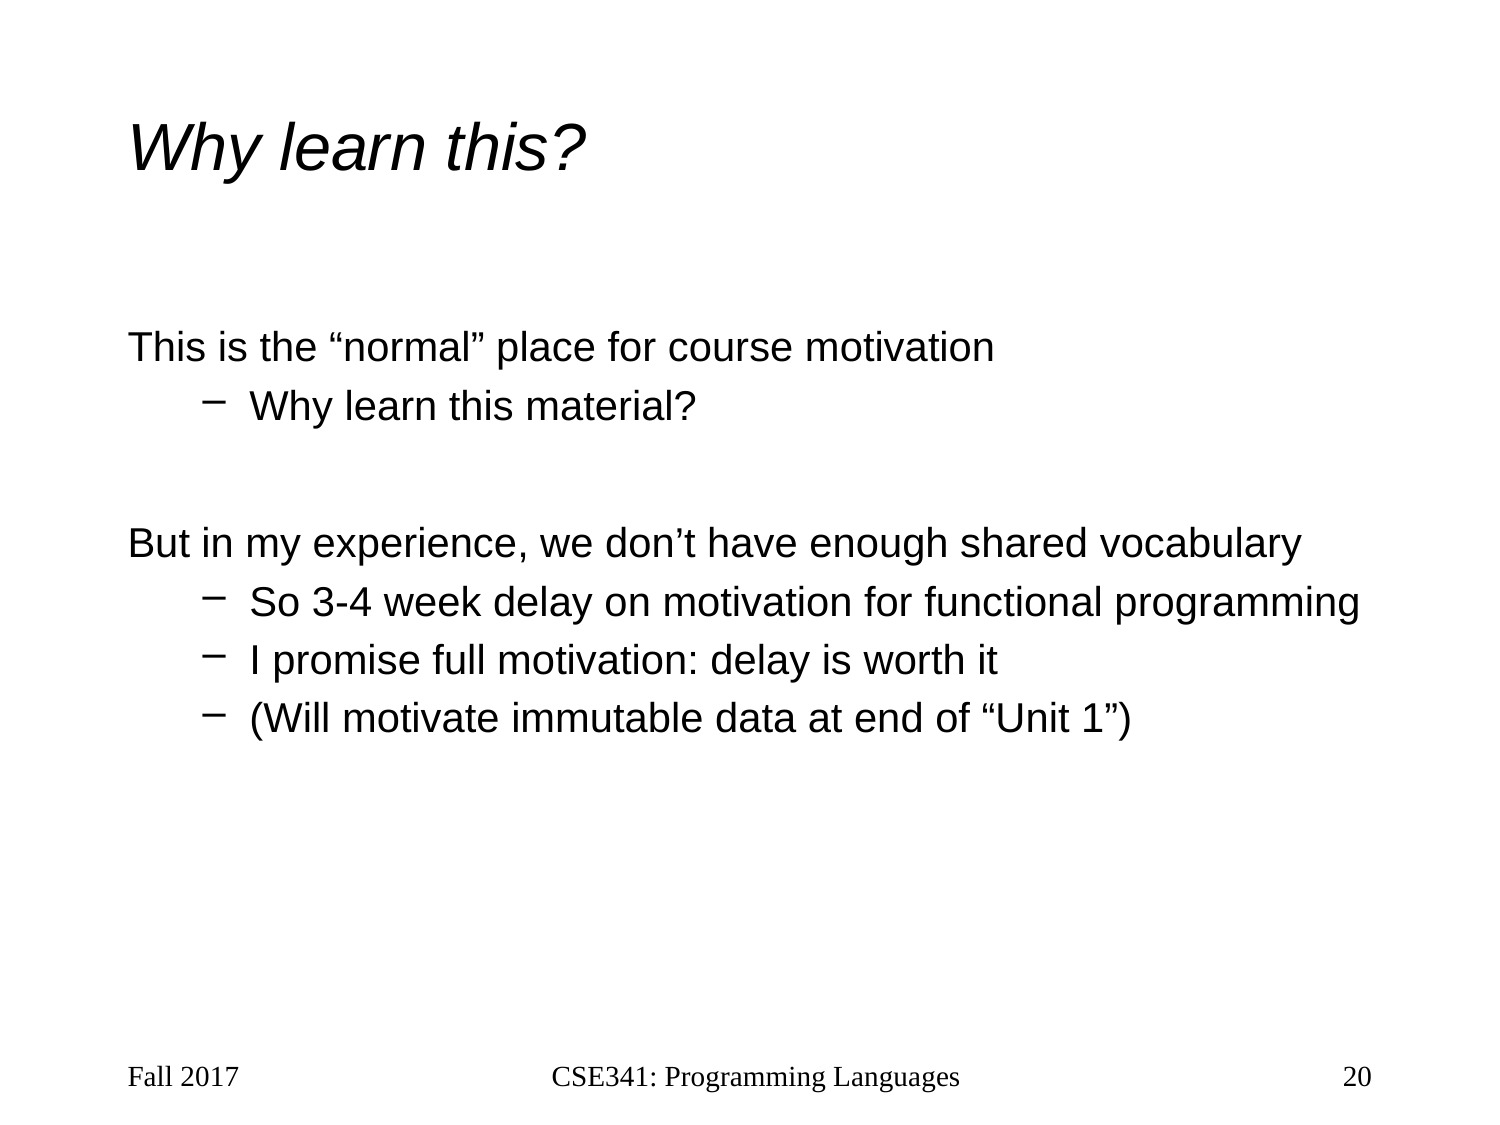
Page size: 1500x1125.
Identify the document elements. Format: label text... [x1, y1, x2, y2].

list This is the “normal” place for course motivation Why learn this material? But in my experience, we don’t have enough shared vocabulary So 3-4 week delay on motivation for functional programming I promise full motivation: delay is worth it (Will motivate immutable data at end of “Unit 1”) [112, 312, 1388, 851]
footer CSE341: Programming Languages [474, 1049, 1038, 1125]
slide_number Fall 2017 [112, 1049, 426, 1125]
title Why learn this? [112, 49, 1388, 238]
slide_number 20 [1074, 1049, 1388, 1125]
